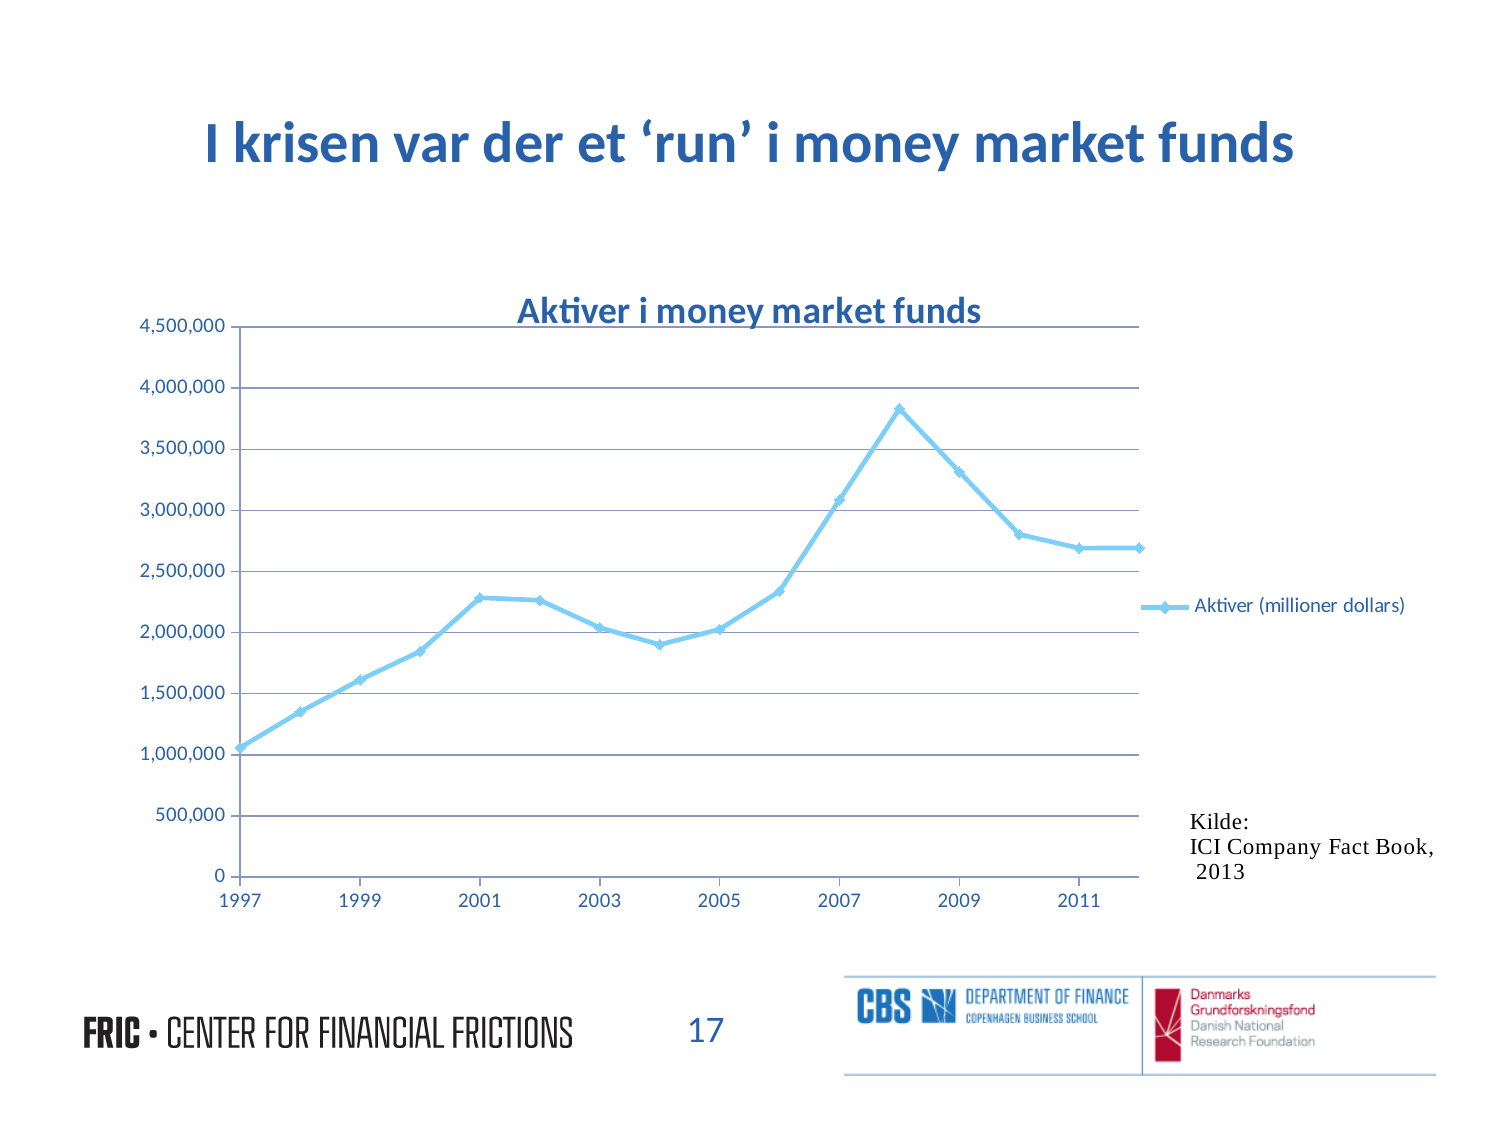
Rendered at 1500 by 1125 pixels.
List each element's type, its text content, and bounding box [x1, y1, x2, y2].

picture [68, 1001, 589, 1058]
chart [74, 262, 1426, 953]
picture [844, 964, 1436, 1095]
slide_number 17 [655, 997, 756, 1062]
title I krisen var der et ‘run’ i money market funds [75, 45, 1425, 233]
